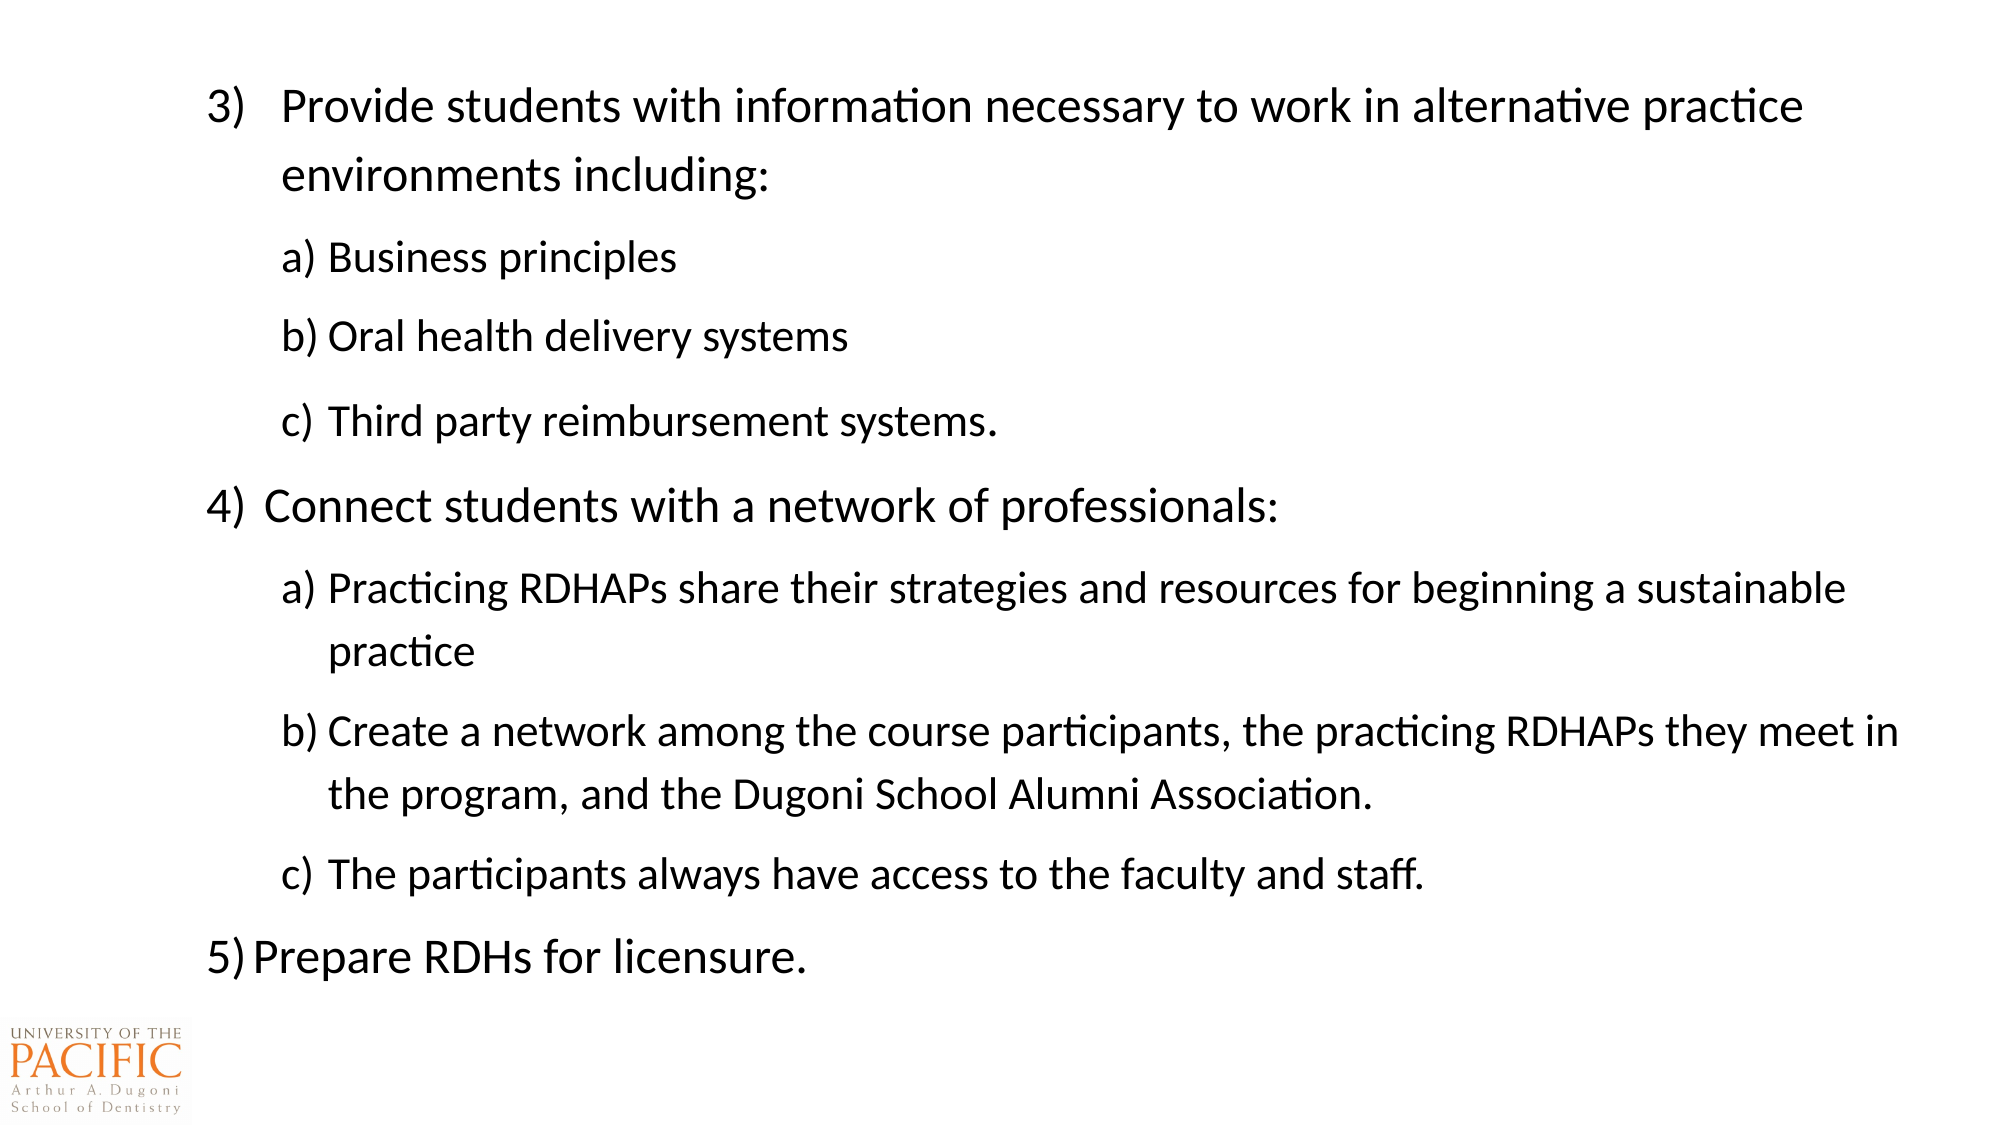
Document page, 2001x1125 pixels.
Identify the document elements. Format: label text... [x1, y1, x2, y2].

picture [0, 1017, 192, 1125]
list Provide students with information necessary to work in alternative practice environments including: Business principles Oral health delivery systems Third party reimbursement systems. Connect students with a network of professionals: Practicing RDHAPs share their strategies and resources for beginning a sustainable practice Create a network among the course participants, the practicing RDHAPs they meet in the program, and the Dugoni School Alumni Association. The participants always have access to the faculty and staff. Prepare RDHs for licensure. [191, 55, 1916, 1069]
